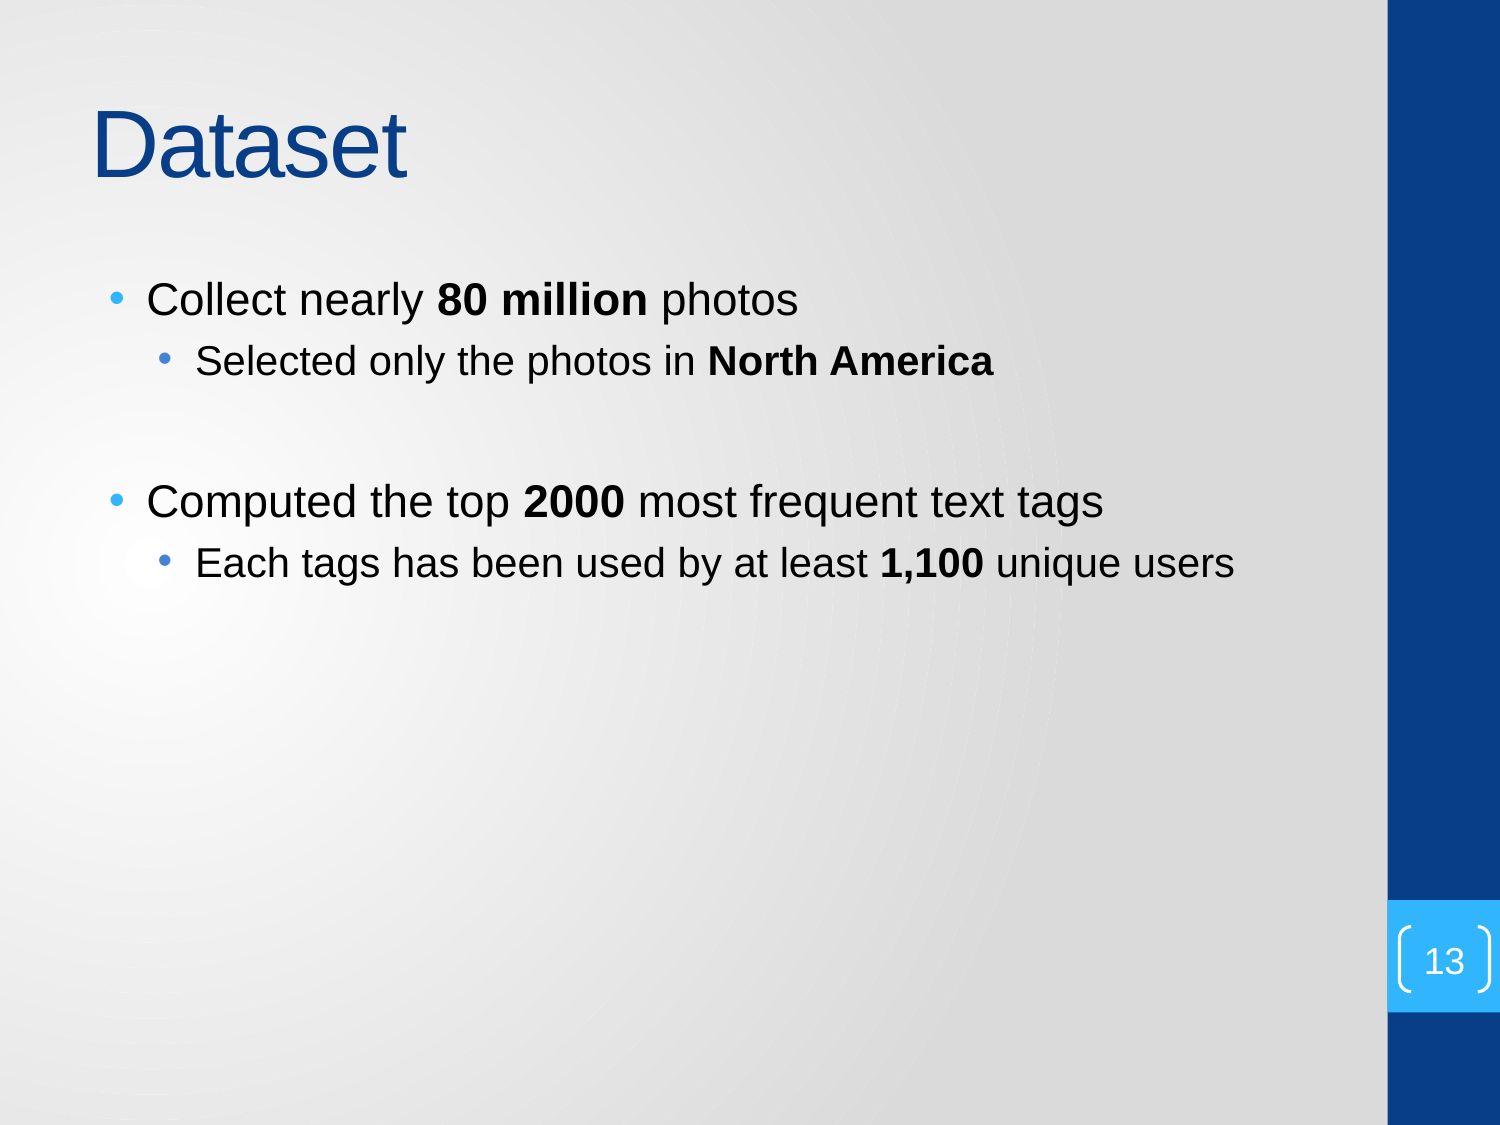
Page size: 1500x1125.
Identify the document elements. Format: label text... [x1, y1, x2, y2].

slide_number 13 [1397, 925, 1492, 994]
list Collect nearly 80 million photos Selected only the photos in North America Computed the top 2000 most frequent text tags Each tags has been used by at least 1,100 unique users [75, 262, 1325, 1050]
title Dataset [75, 45, 1325, 233]
